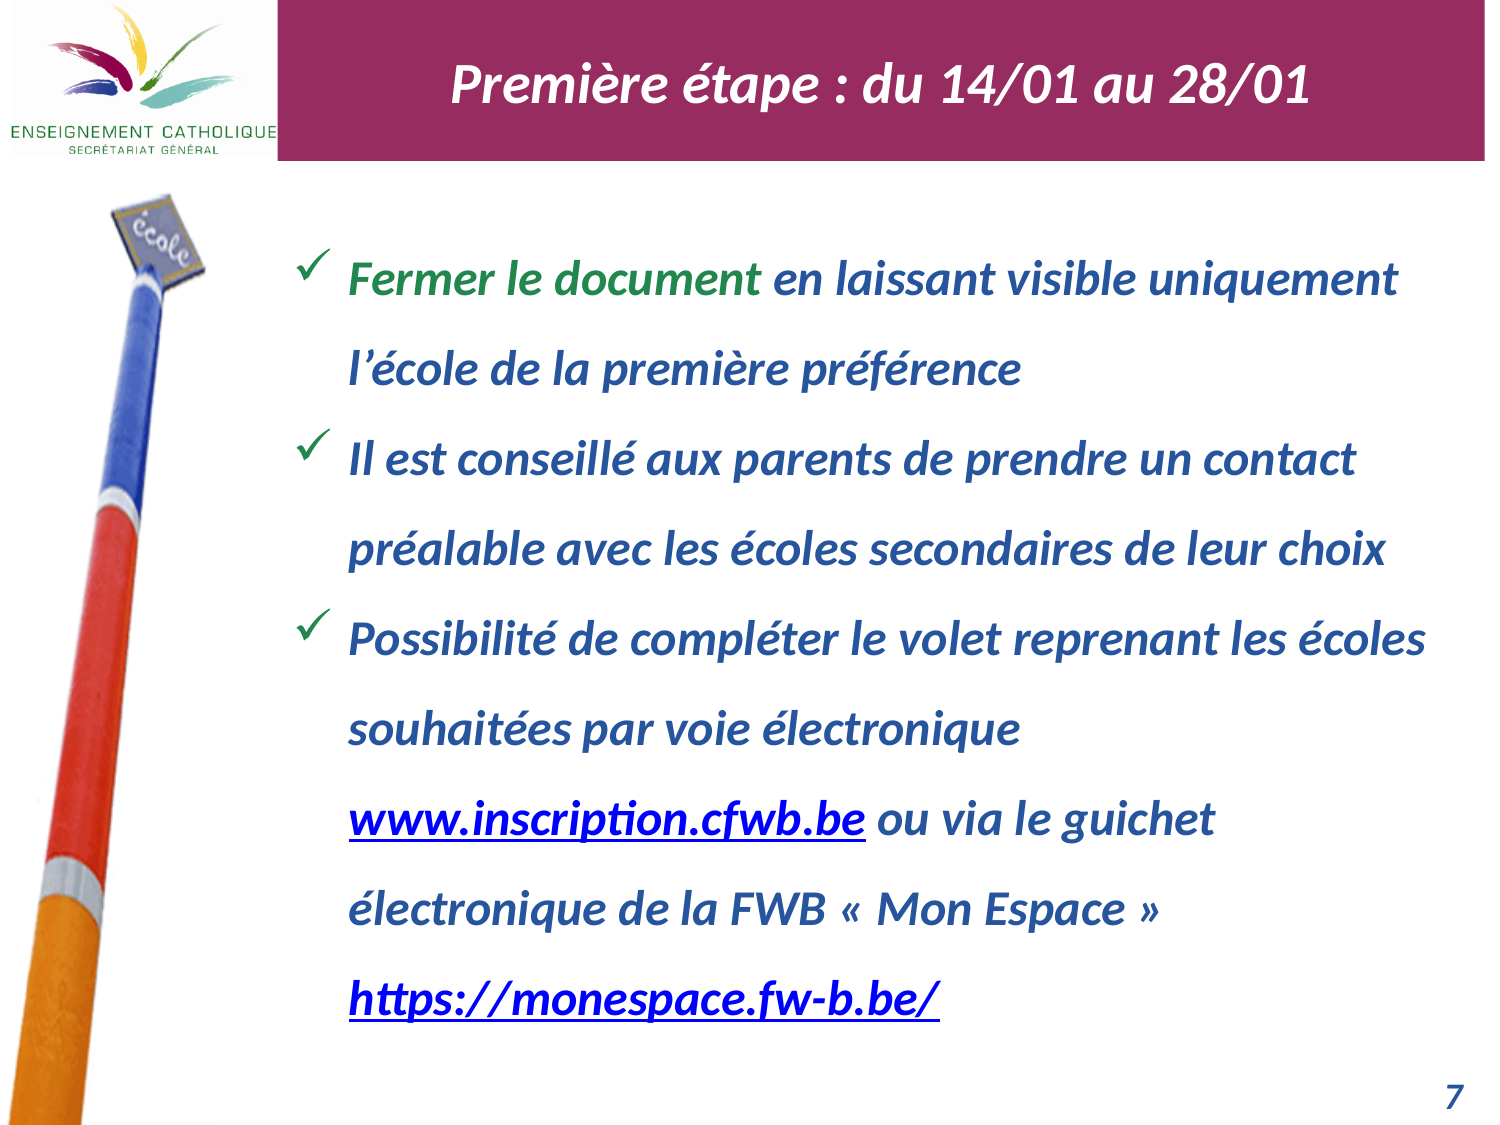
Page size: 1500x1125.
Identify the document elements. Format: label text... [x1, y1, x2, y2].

picture [11, 0, 276, 156]
subtitle Fermer le document en laissant visible uniquement l’école de la première préférence Il est conseillé aux parents de prendre un contact préalable avec les écoles secondaires de leur choix Possibilité de compléter le volet reprenant les écoles souhaitées par voie électronique www.inscription.cfwb.be ou via le guichet électronique de la FWB « Mon Espace » https://monespace.fw-b.be/ [277, 208, 1459, 1059]
text_box Première étape : du 14/01 au 28/01 [276, 0, 1487, 163]
picture [0, 163, 218, 1125]
